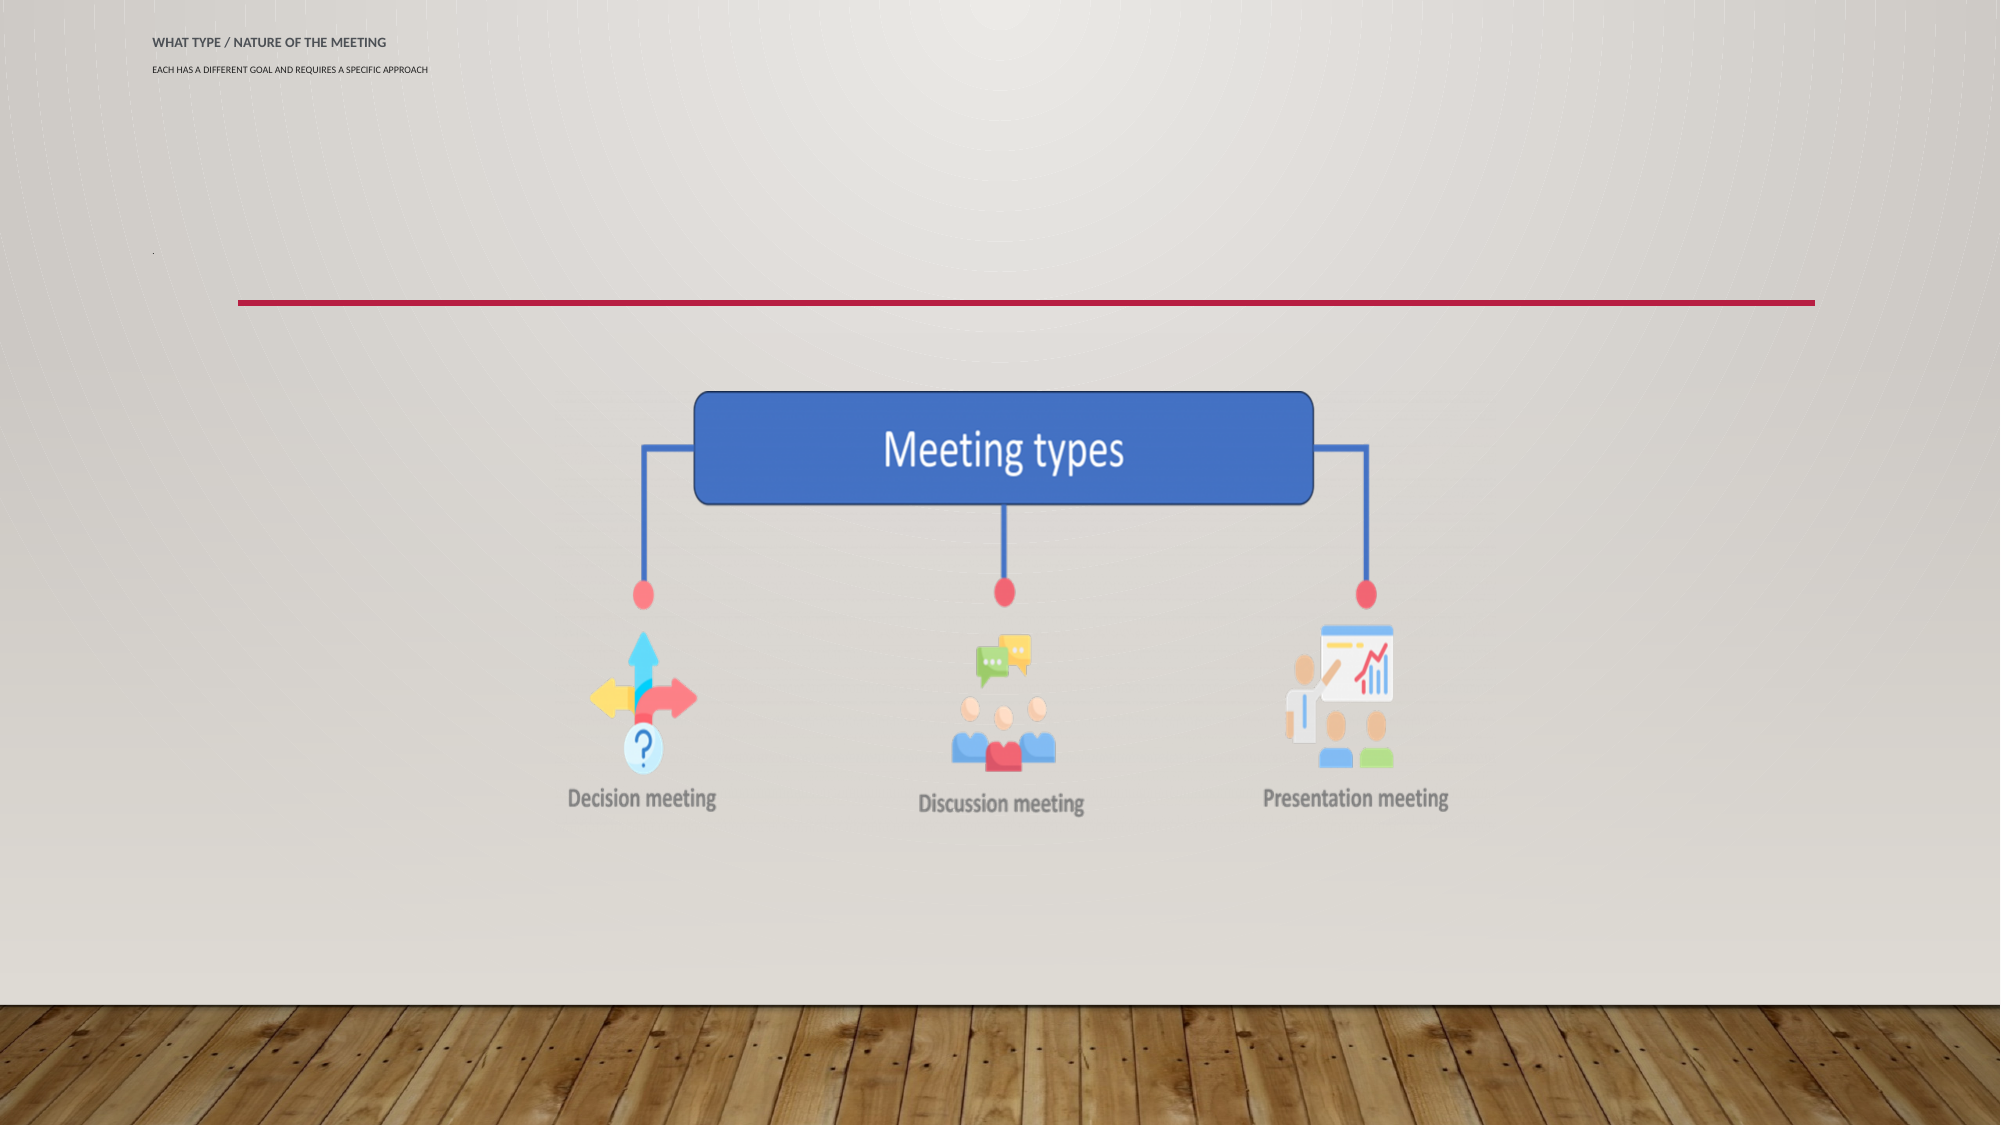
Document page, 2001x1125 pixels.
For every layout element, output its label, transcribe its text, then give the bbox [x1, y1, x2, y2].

picture [0, 1005, 2000, 1125]
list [555, 391, 1497, 836]
title What Type / Nature of the Meeting Each has a different goal and requires a specific approach . [137, 13, 1863, 296]
